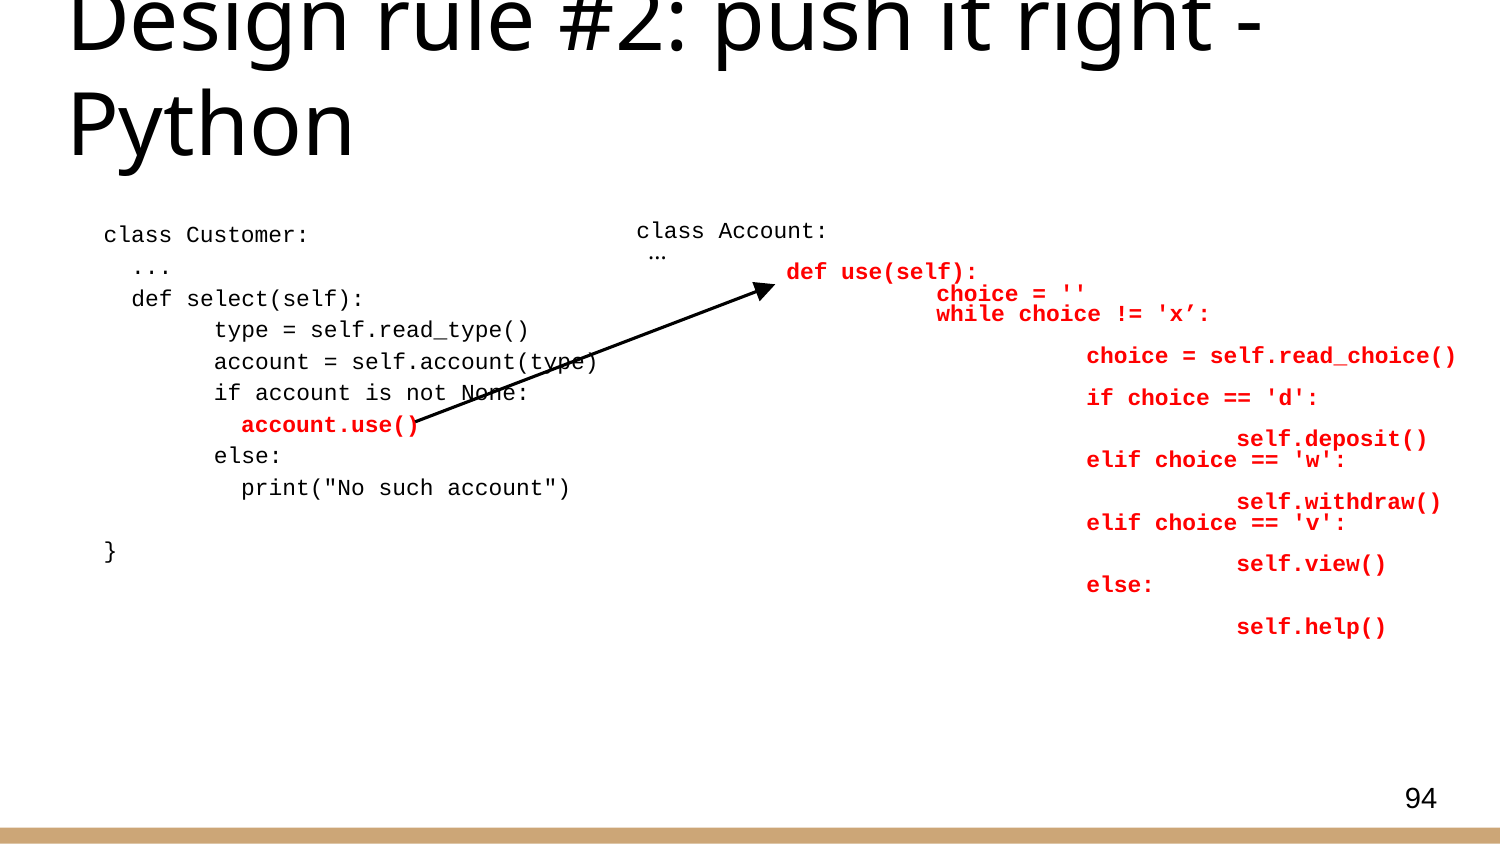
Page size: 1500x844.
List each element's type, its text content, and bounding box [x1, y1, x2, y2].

list class Customer: ... def select(self): type = self.read_type() account = self.account(type) if account is not None: account.use() else: print("No such account") } [88, 200, 768, 752]
title Design rule #2: push it right - Python [51, 51, 1449, 189]
list class Account: ... def use(self): choice = '' while choice != 'x’: choice = self.read_choice() if choice == 'd': self.deposit() elif choice == 'w': self.withdraw() elif choice == 'v': self.view() else: self.help() [621, 207, 1500, 758]
slide_number 94 [1389, 764, 1480, 830]
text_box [414, 283, 776, 423]
